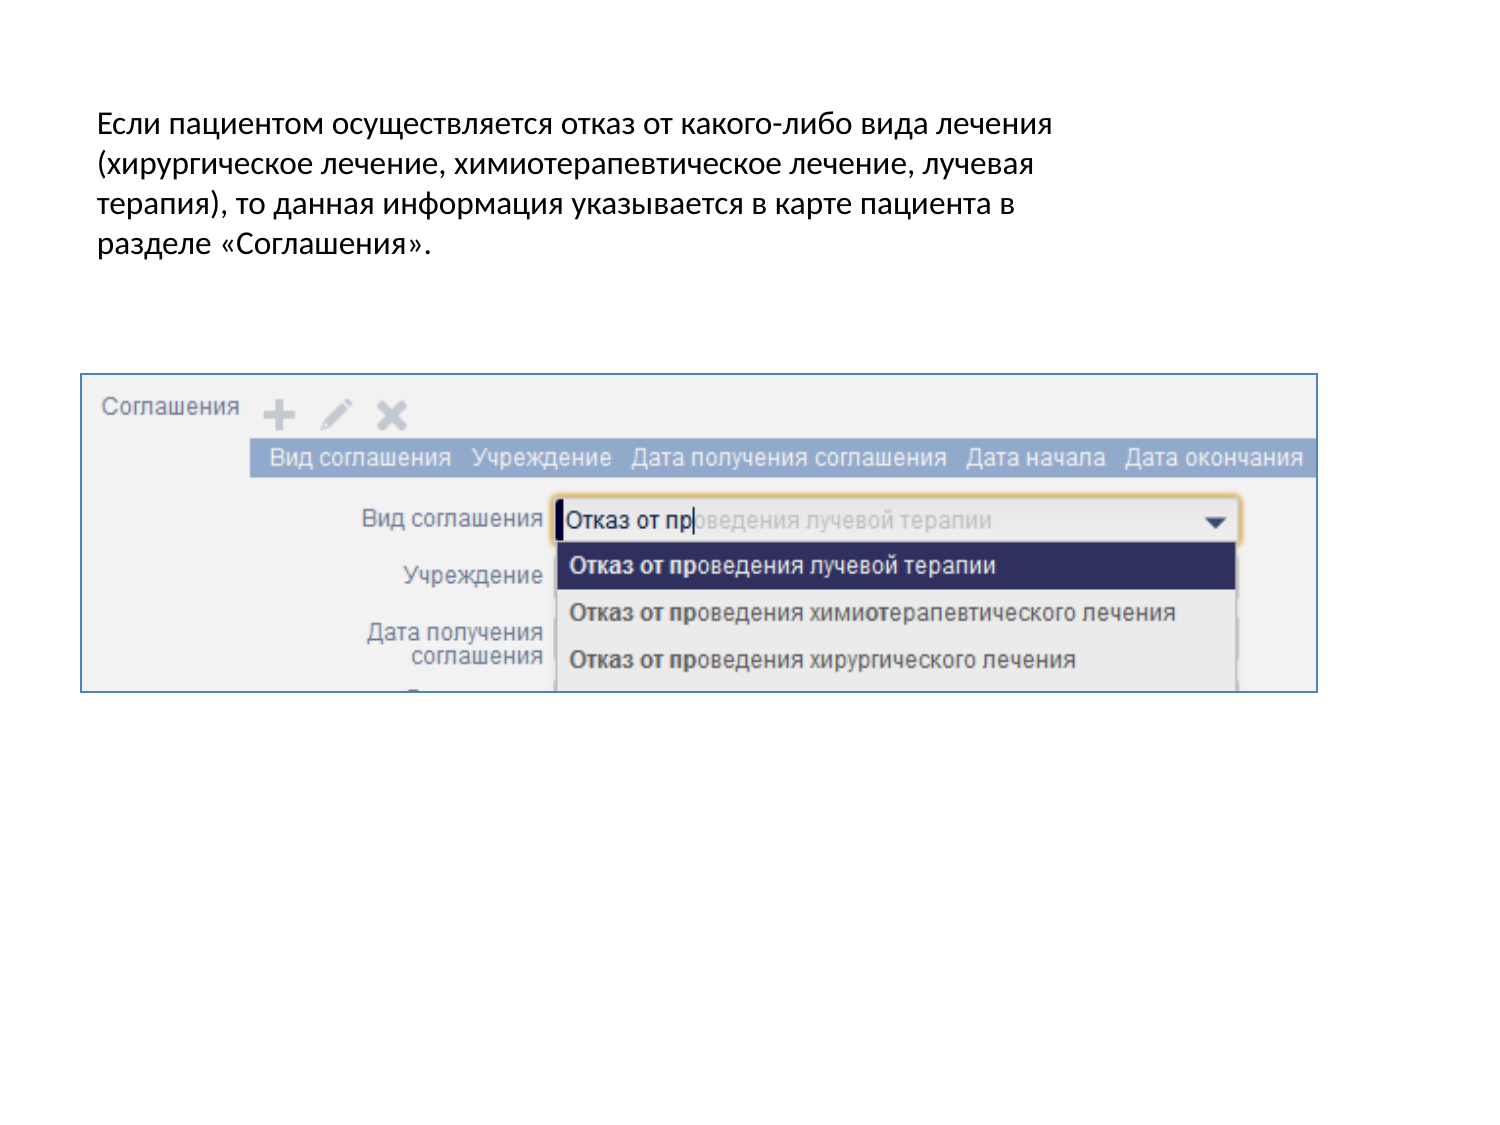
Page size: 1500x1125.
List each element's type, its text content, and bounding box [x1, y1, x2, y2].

picture [81, 374, 1317, 692]
text_box Если пациентом осуществляется отказ от какого-либо вида лечения (хирургическое лечение, химиотерапевтическое лечение, лучевая терапия), то данная информация указывается в карте пациента в разделе «Соглашения». [82, 93, 1125, 269]
